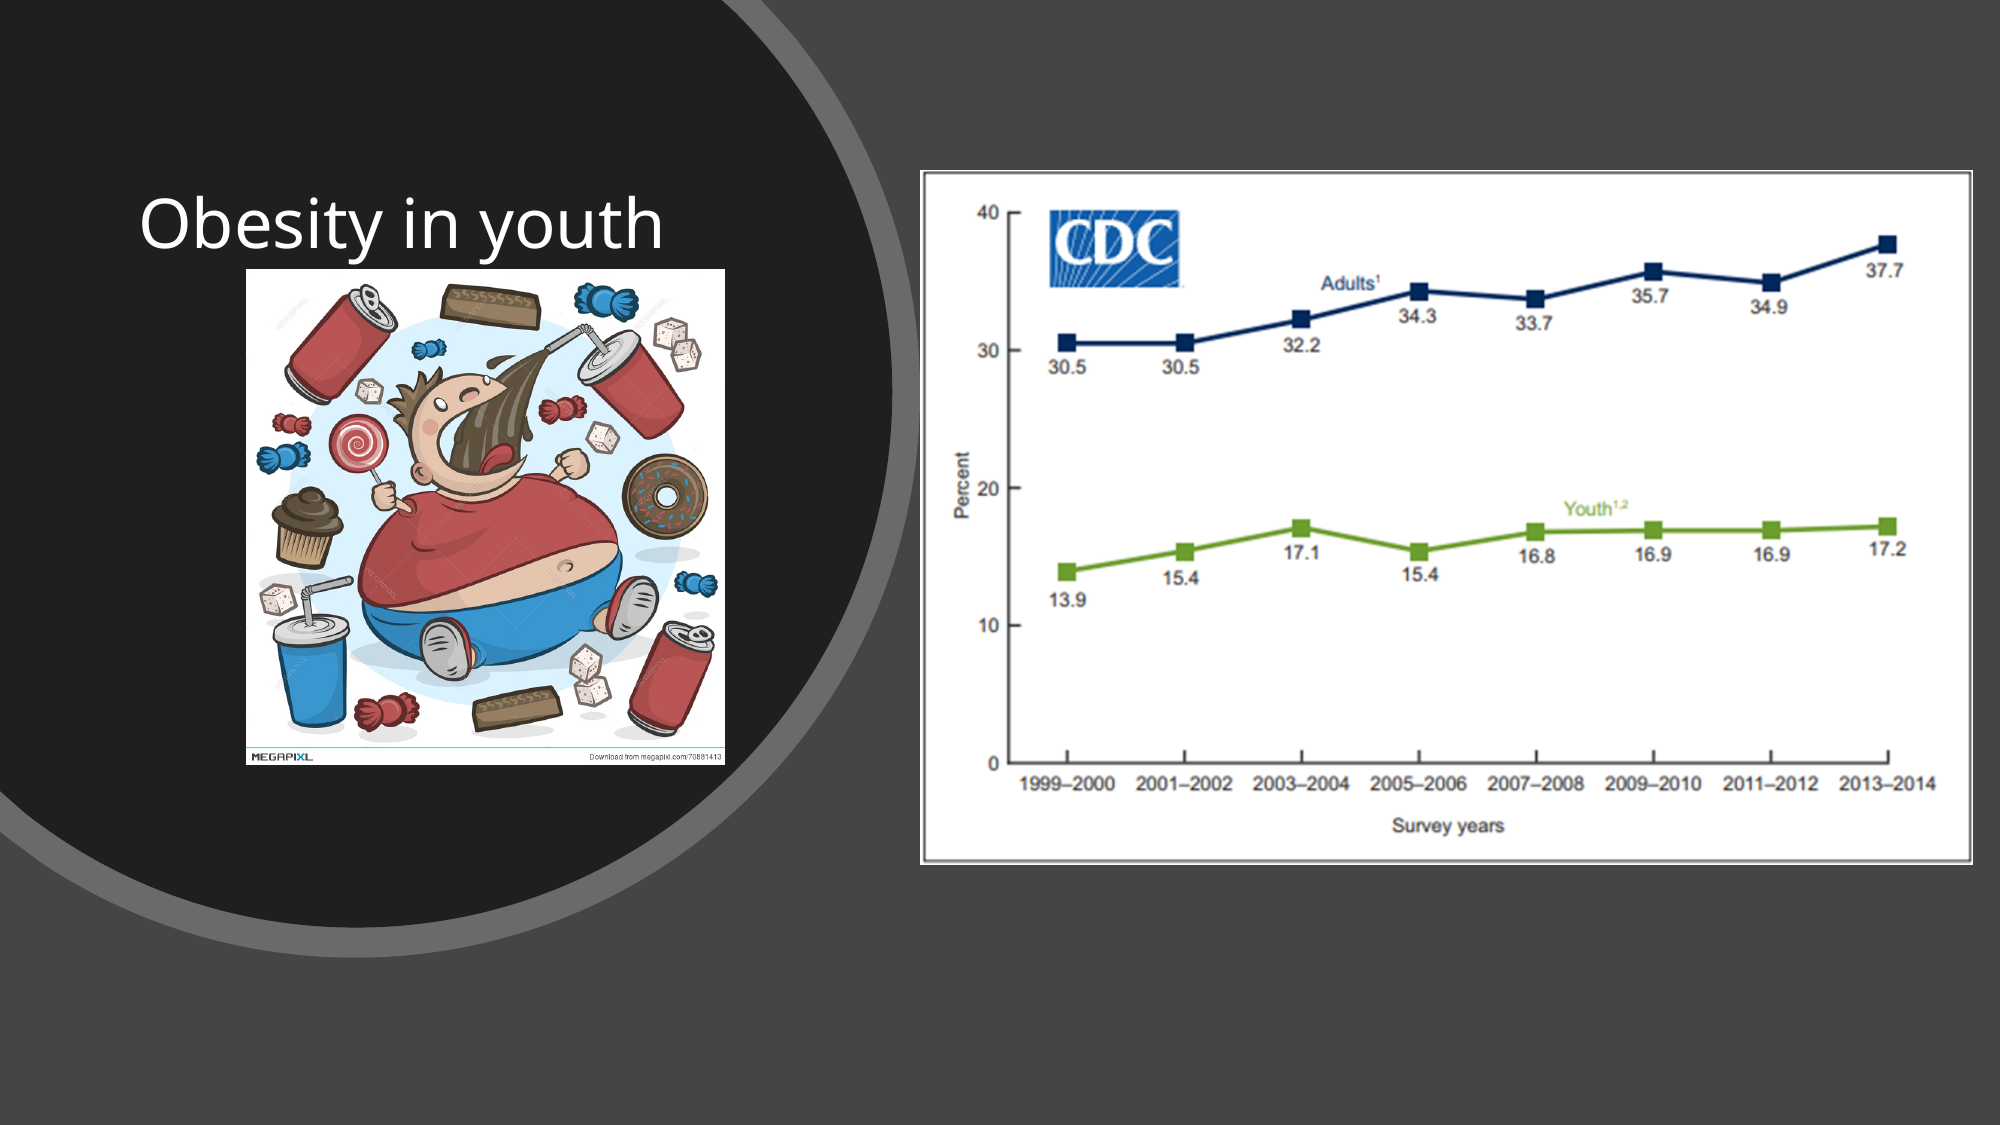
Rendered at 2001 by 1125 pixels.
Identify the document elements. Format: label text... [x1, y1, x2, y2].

text_box [0, 0, 920, 959]
picture [920, 170, 1973, 865]
title Obesity in youth [123, 103, 790, 275]
text_box [0, 0, 894, 929]
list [246, 269, 725, 765]
